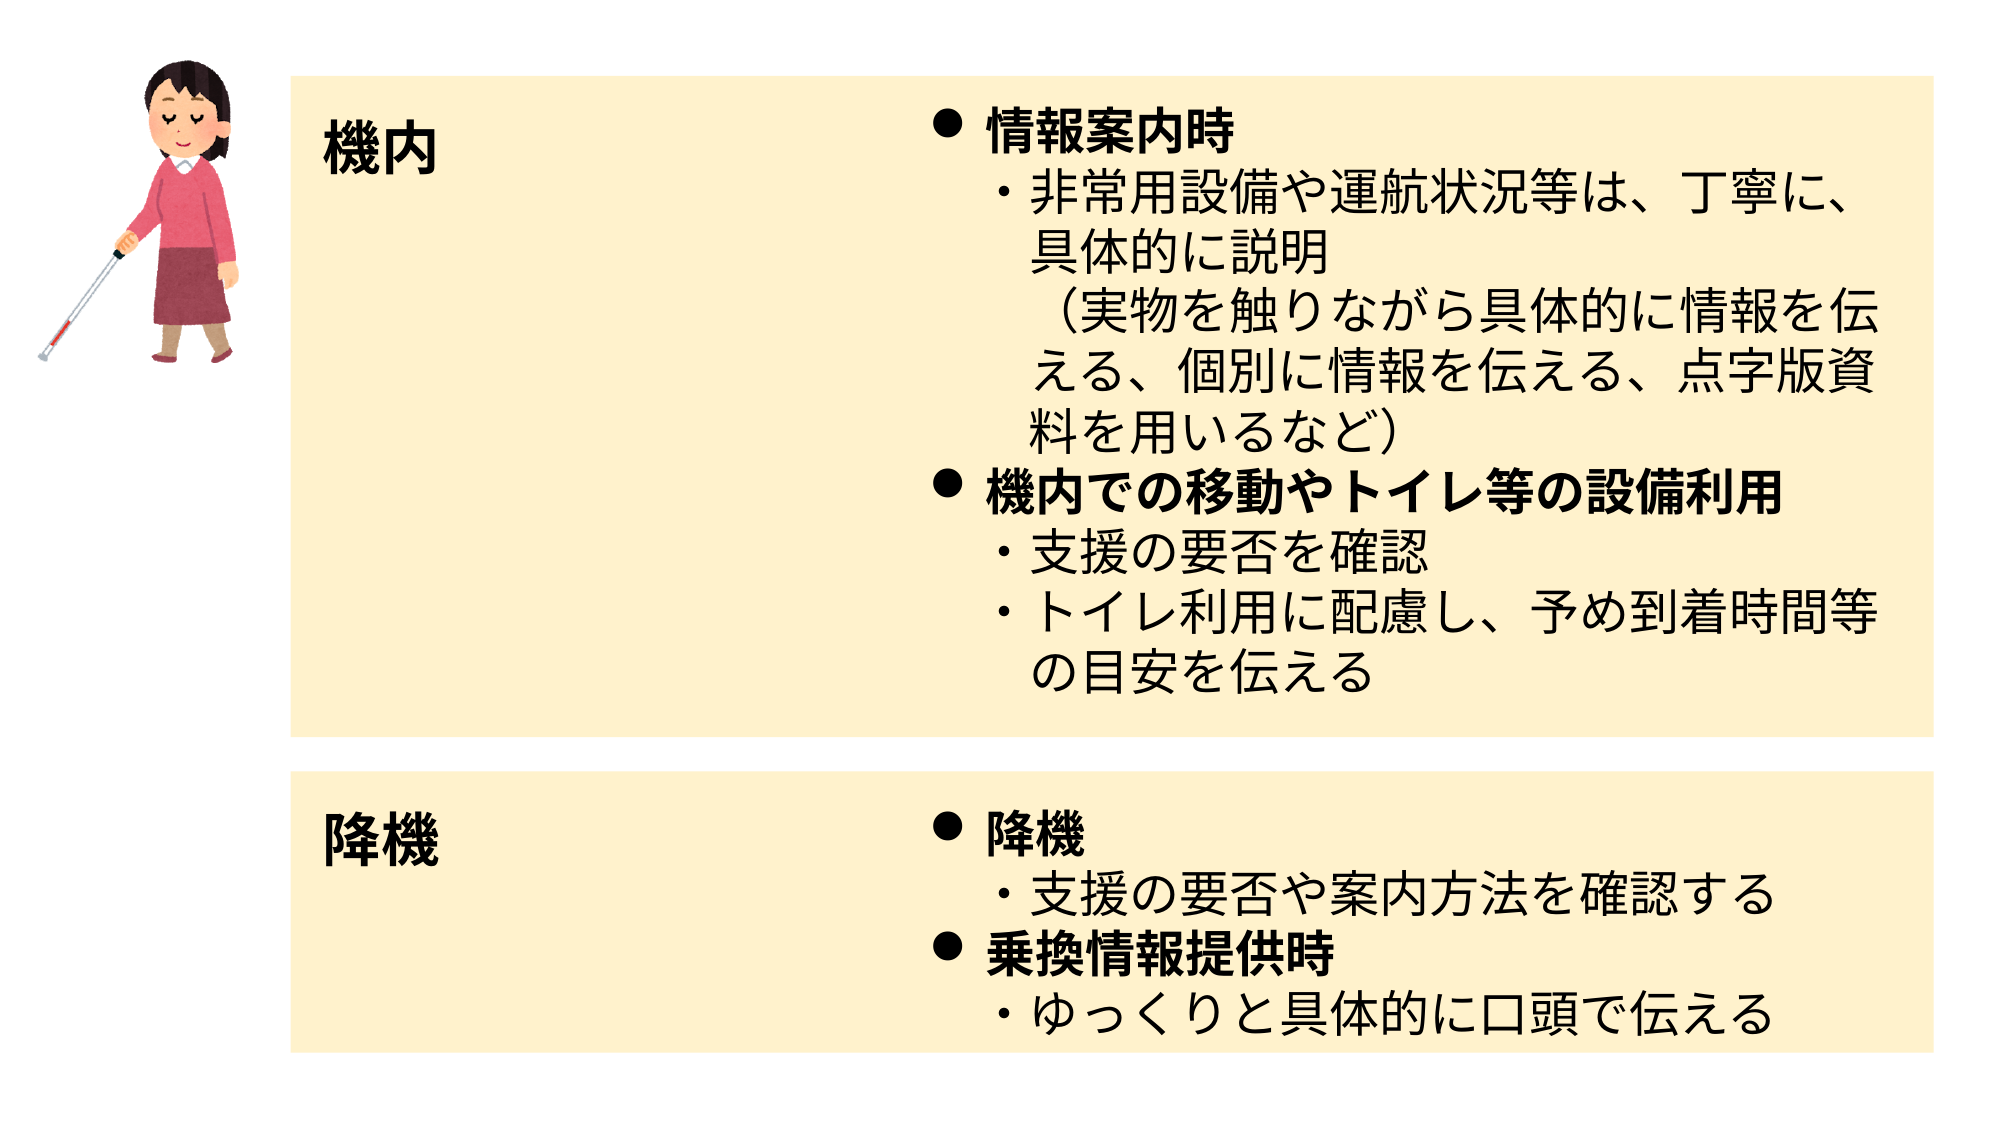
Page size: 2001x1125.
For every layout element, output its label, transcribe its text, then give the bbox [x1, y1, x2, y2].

text_box 機内 [308, 103, 875, 189]
text_box 情報案内時 ・非常用設備や運航状況等は、丁寧に、 具体的に説明 （実物を触りながら具体的に情報を伝 える、個別に情報を伝える、点字版資 料を用いるなど） 機内での移動やトイレ等の設備利用 ・支援の要否を確認 ・トイレ利用に配慮し、予め到着時間等 の目安を伝える [914, 92, 1908, 708]
text_box 降機 ・支援の要否や案内方法を確認する 乗換情報提供時 ・ゆっくりと具体的に口頭で伝える [914, 795, 1908, 1050]
text_box [290, 75, 1935, 738]
picture [20, 55, 253, 375]
text_box [290, 770, 1935, 1054]
text_box 降機 [308, 795, 875, 880]
